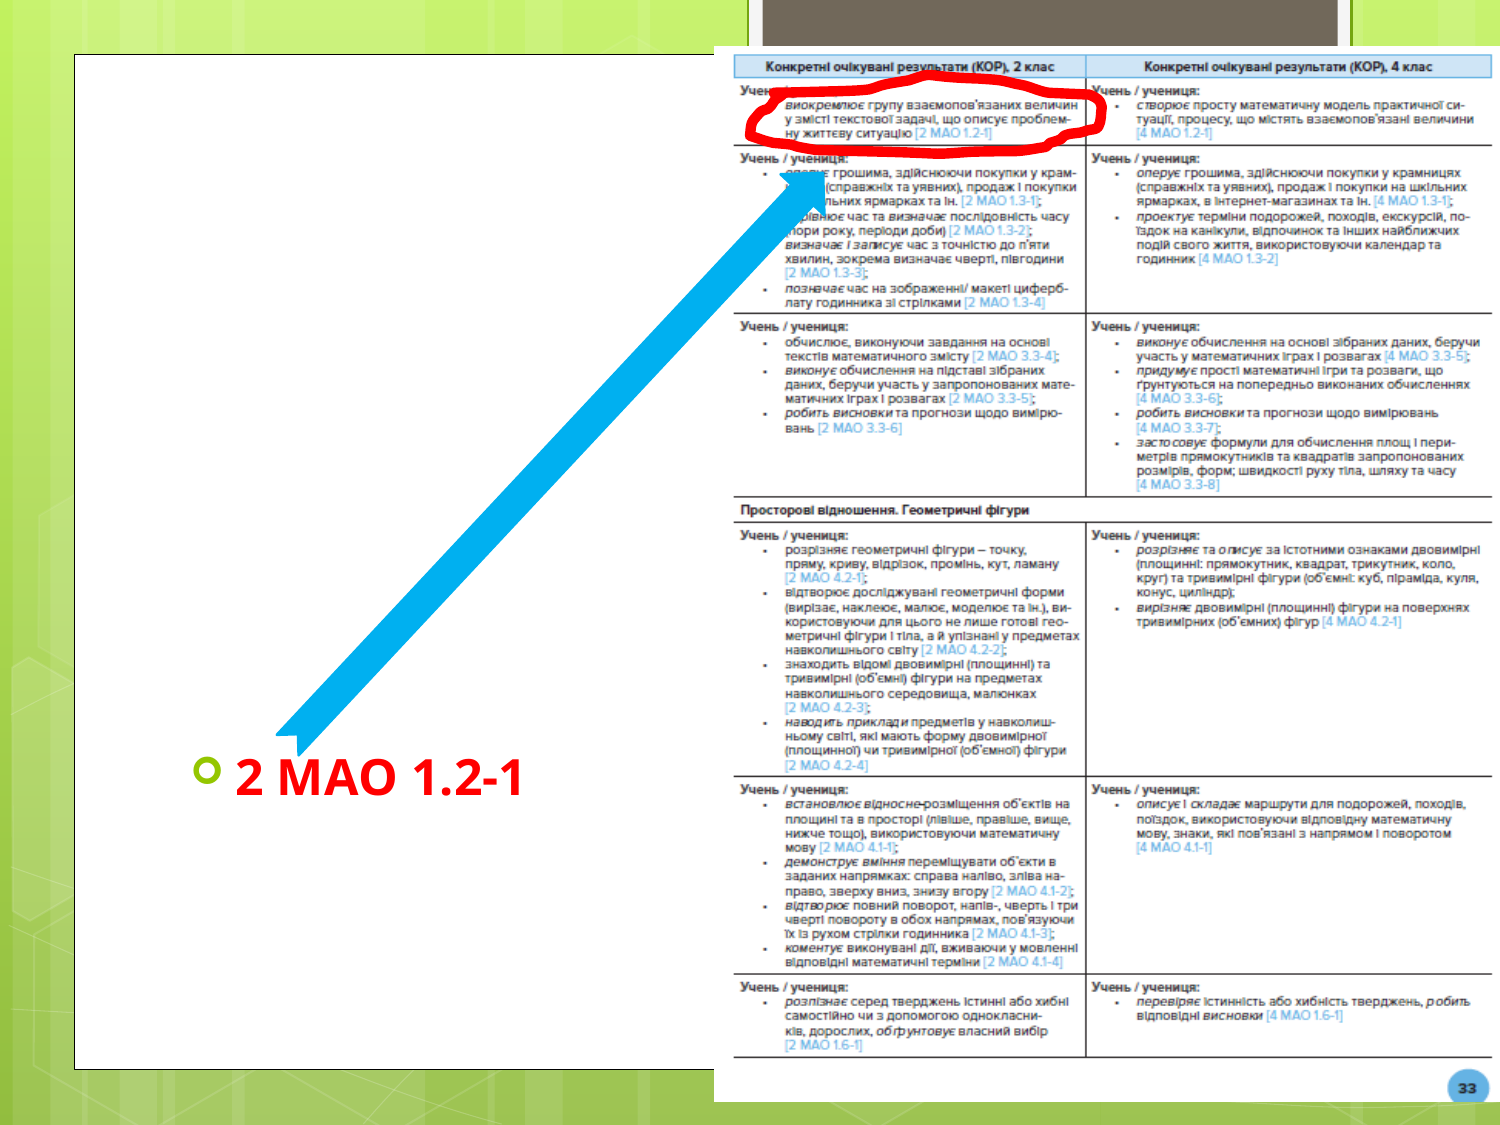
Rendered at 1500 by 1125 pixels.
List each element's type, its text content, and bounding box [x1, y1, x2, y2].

picture [714, 46, 1500, 1102]
list 2 МАО 1.2-1 [164, 738, 708, 868]
text_box [275, 271, 708, 757]
